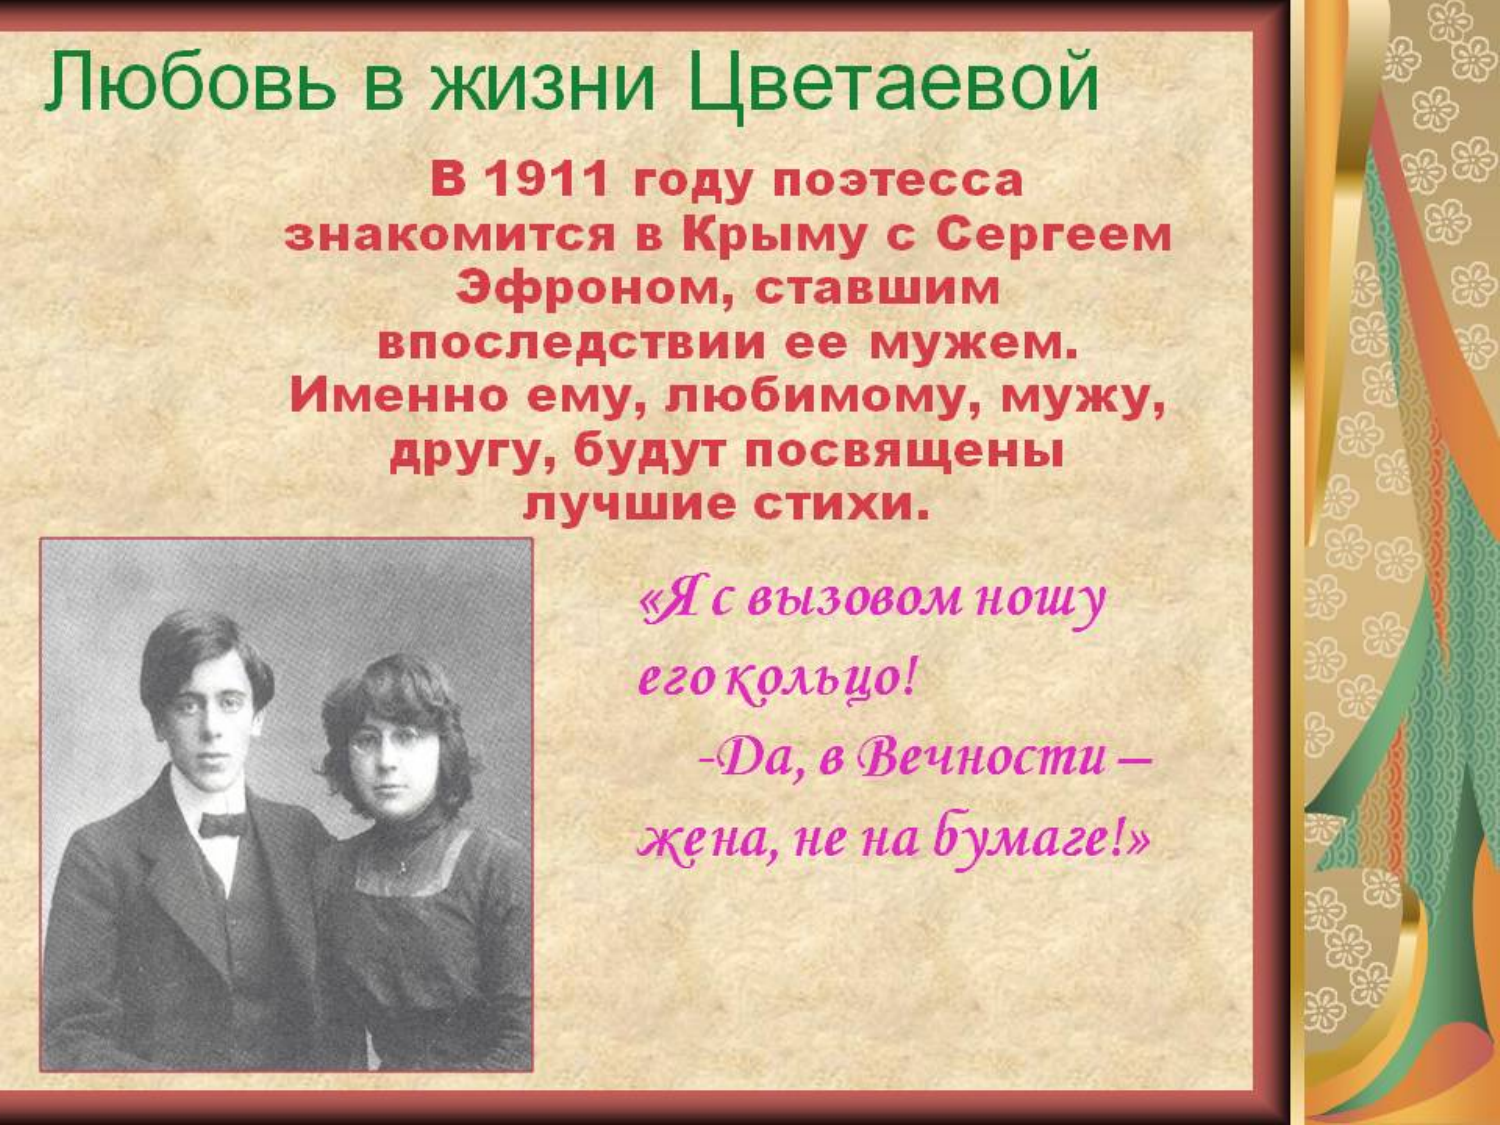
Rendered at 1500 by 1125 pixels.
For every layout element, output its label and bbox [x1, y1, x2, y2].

list [0, 0, 1500, 1125]
